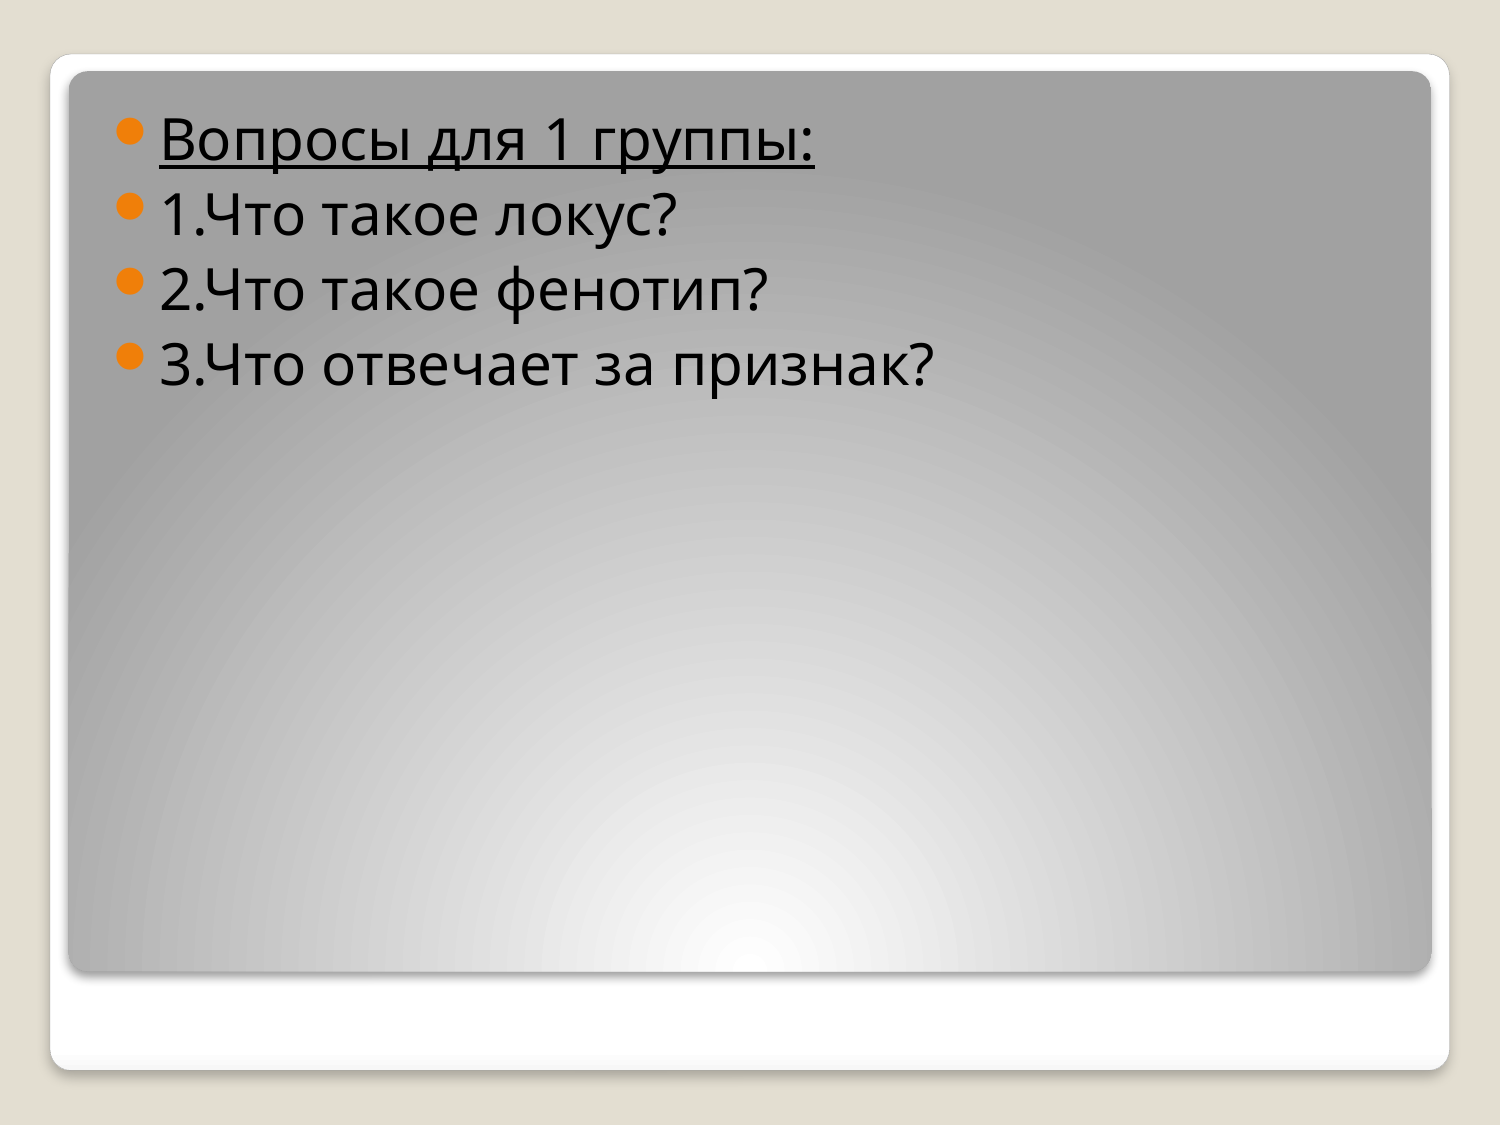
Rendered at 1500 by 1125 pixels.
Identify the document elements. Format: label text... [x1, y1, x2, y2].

list Вопросы для 1 группы: 1.Что такое локус? 2.Что такое фенотип? 3.Что отвечает за признак? [82, 86, 1425, 774]
